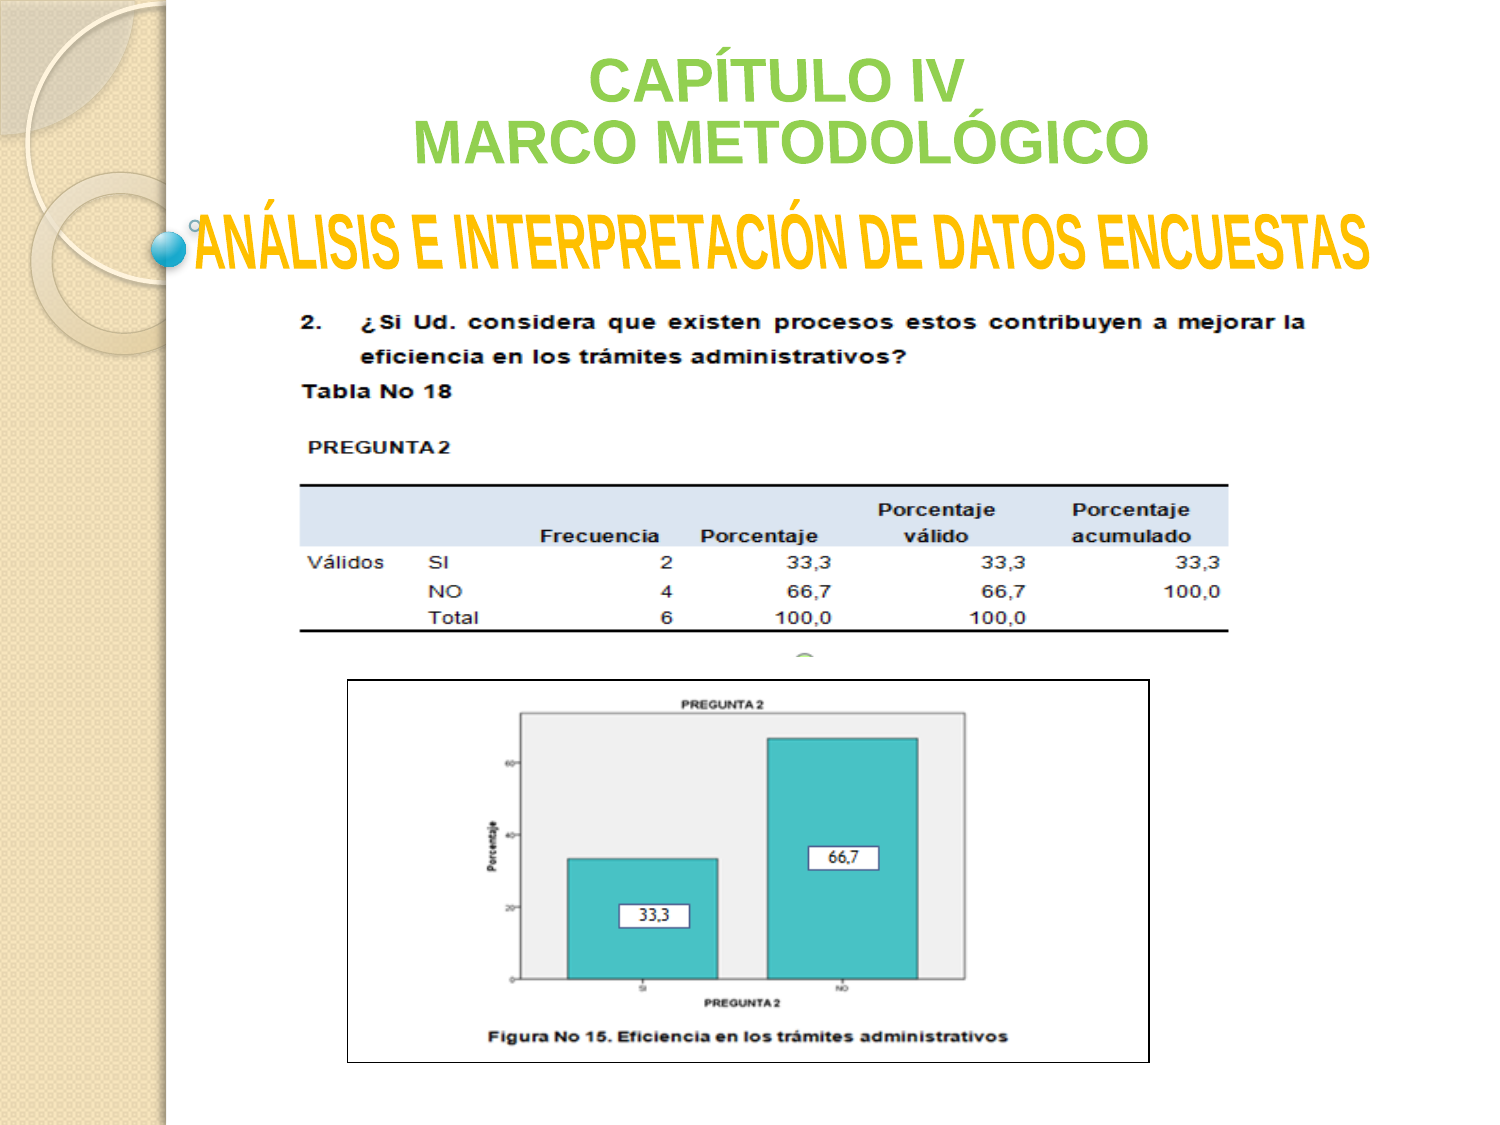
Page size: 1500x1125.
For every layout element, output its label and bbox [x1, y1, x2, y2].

picture [210, 292, 1372, 657]
picture [348, 680, 1149, 1063]
